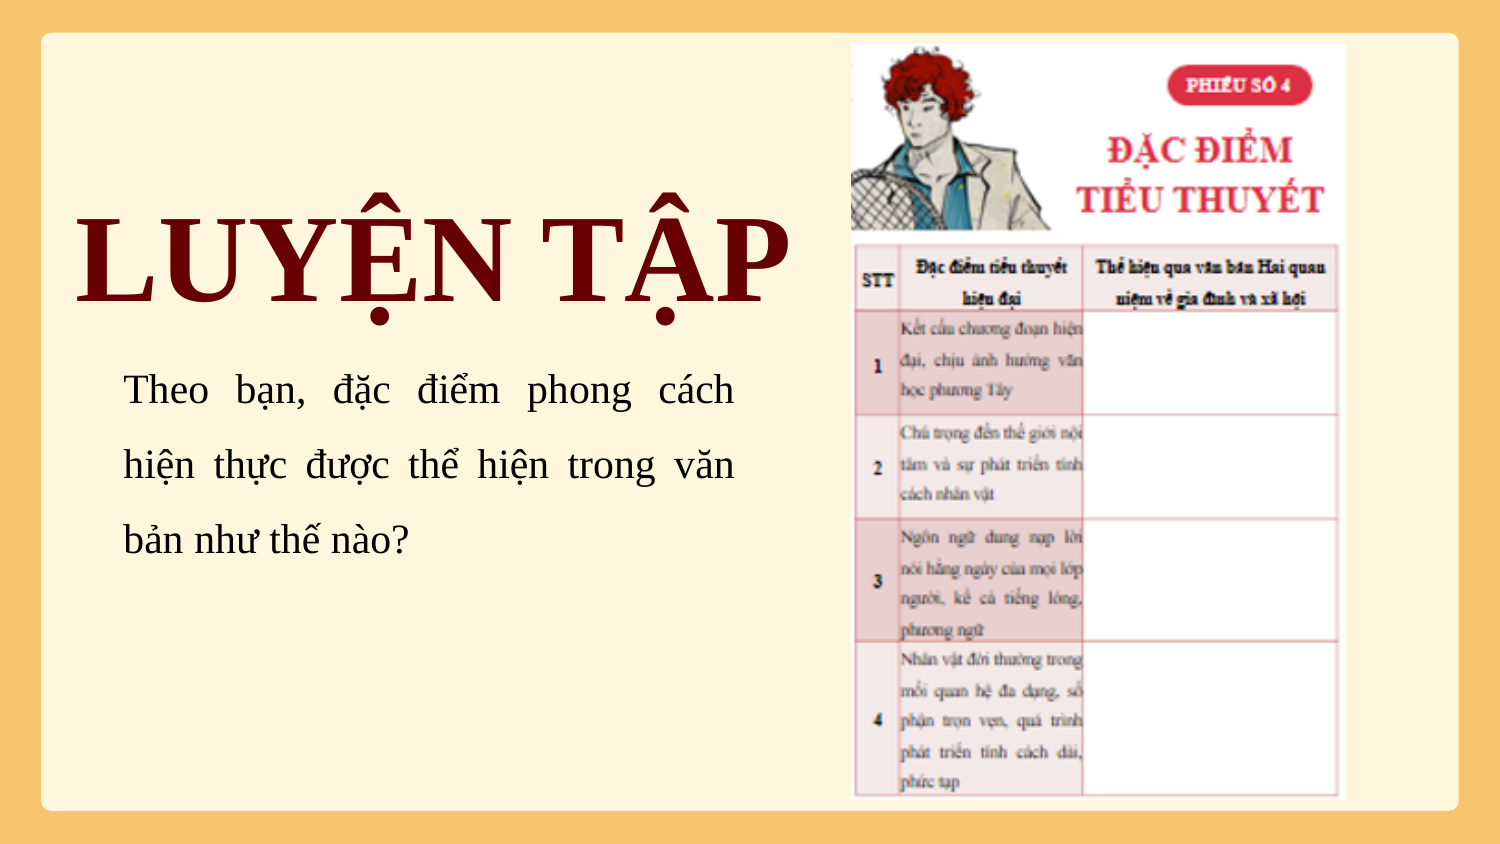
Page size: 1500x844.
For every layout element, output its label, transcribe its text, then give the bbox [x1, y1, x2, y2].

text_box Theo bạn, đặc điểm phong cách hiện thực được thể hiện trong văn bản như thế nào? [108, 329, 750, 570]
title LUYỆN TẬP [43, 161, 824, 256]
picture [851, 43, 1346, 800]
